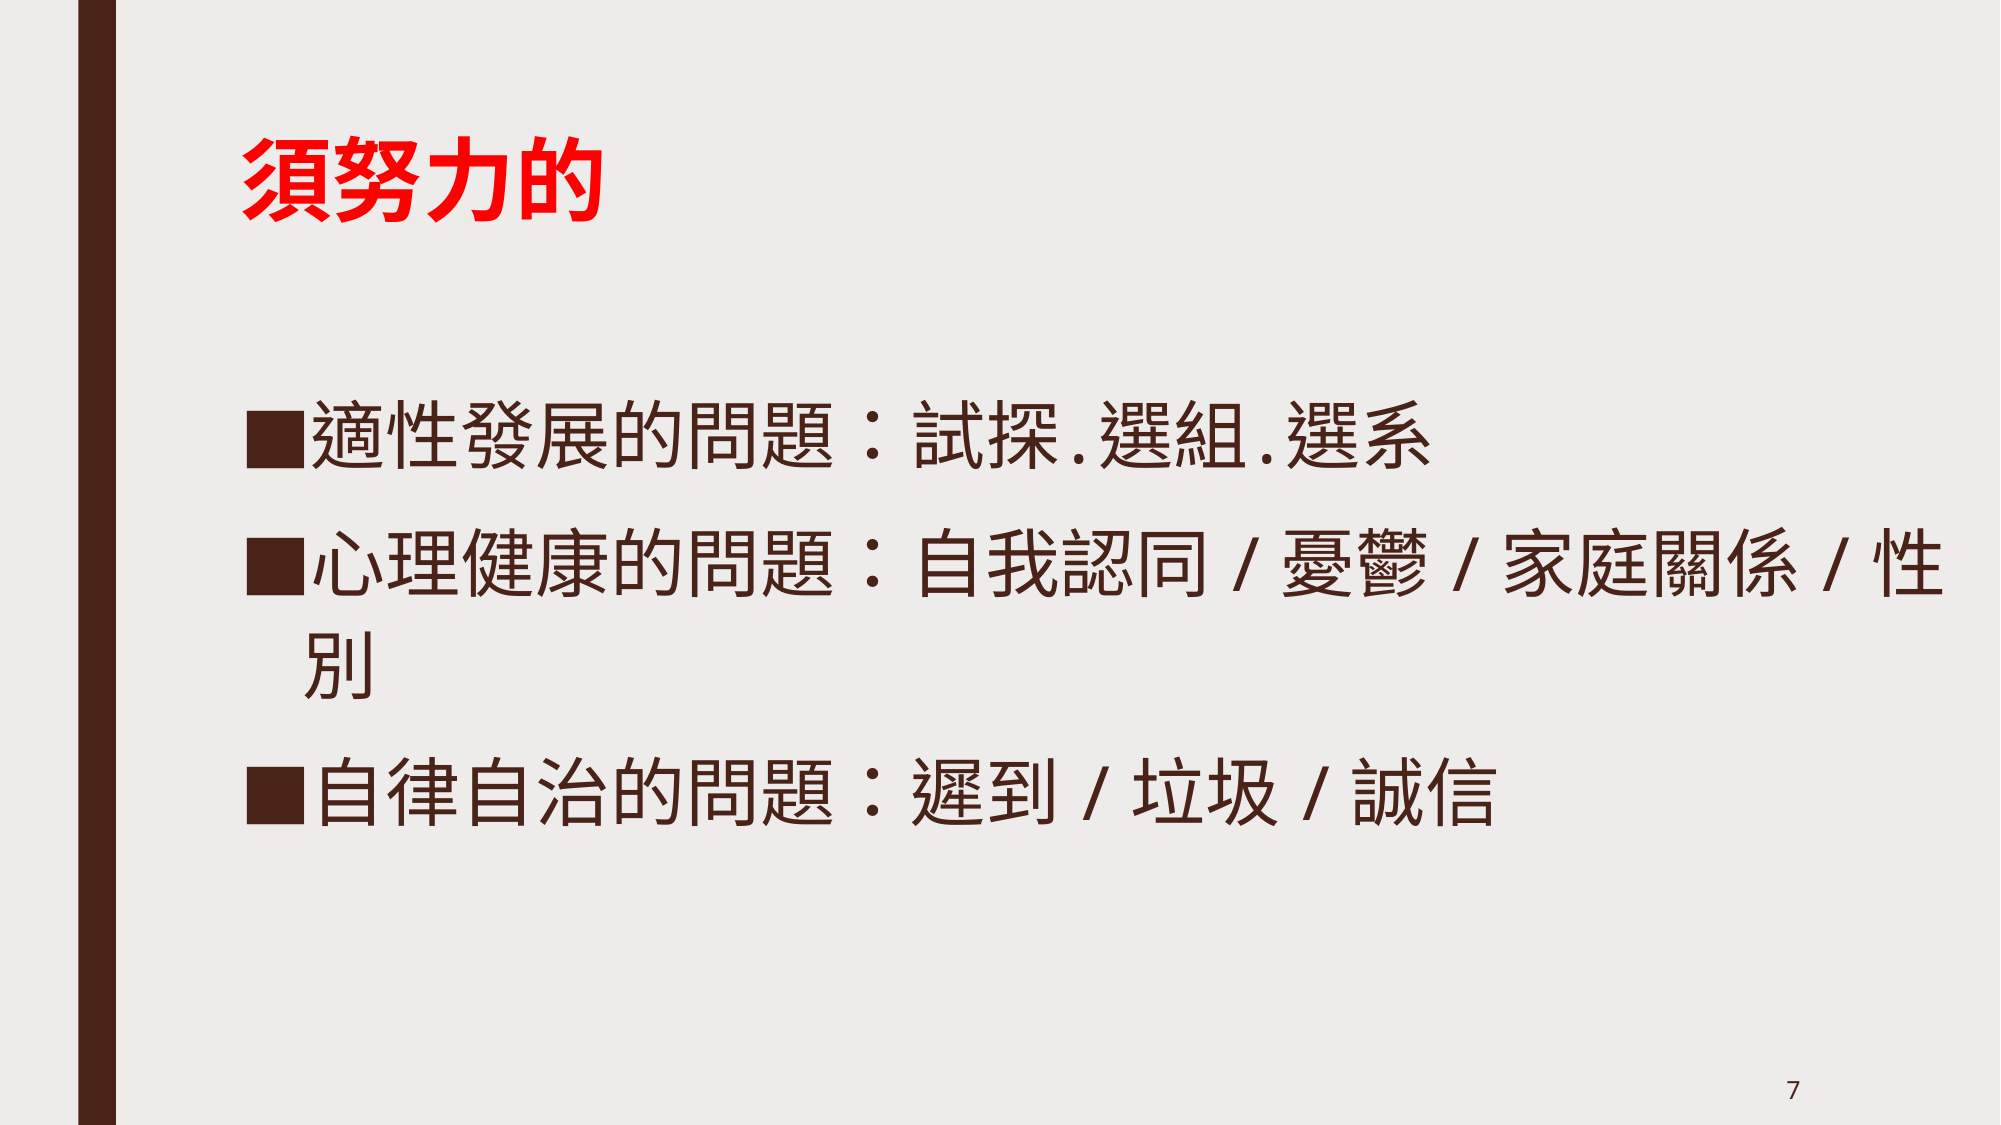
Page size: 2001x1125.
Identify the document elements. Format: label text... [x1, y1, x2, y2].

slide_number 7 [1553, 1058, 1816, 1125]
title 須努力的 [225, 112, 1800, 357]
list 適性發展的問題：試探․選組․選系 心理健康的問題：自我認同/憂鬱/家庭關係/性別 自律自治的問題：遲到/垃圾/誠信 [225, 375, 1980, 963]
